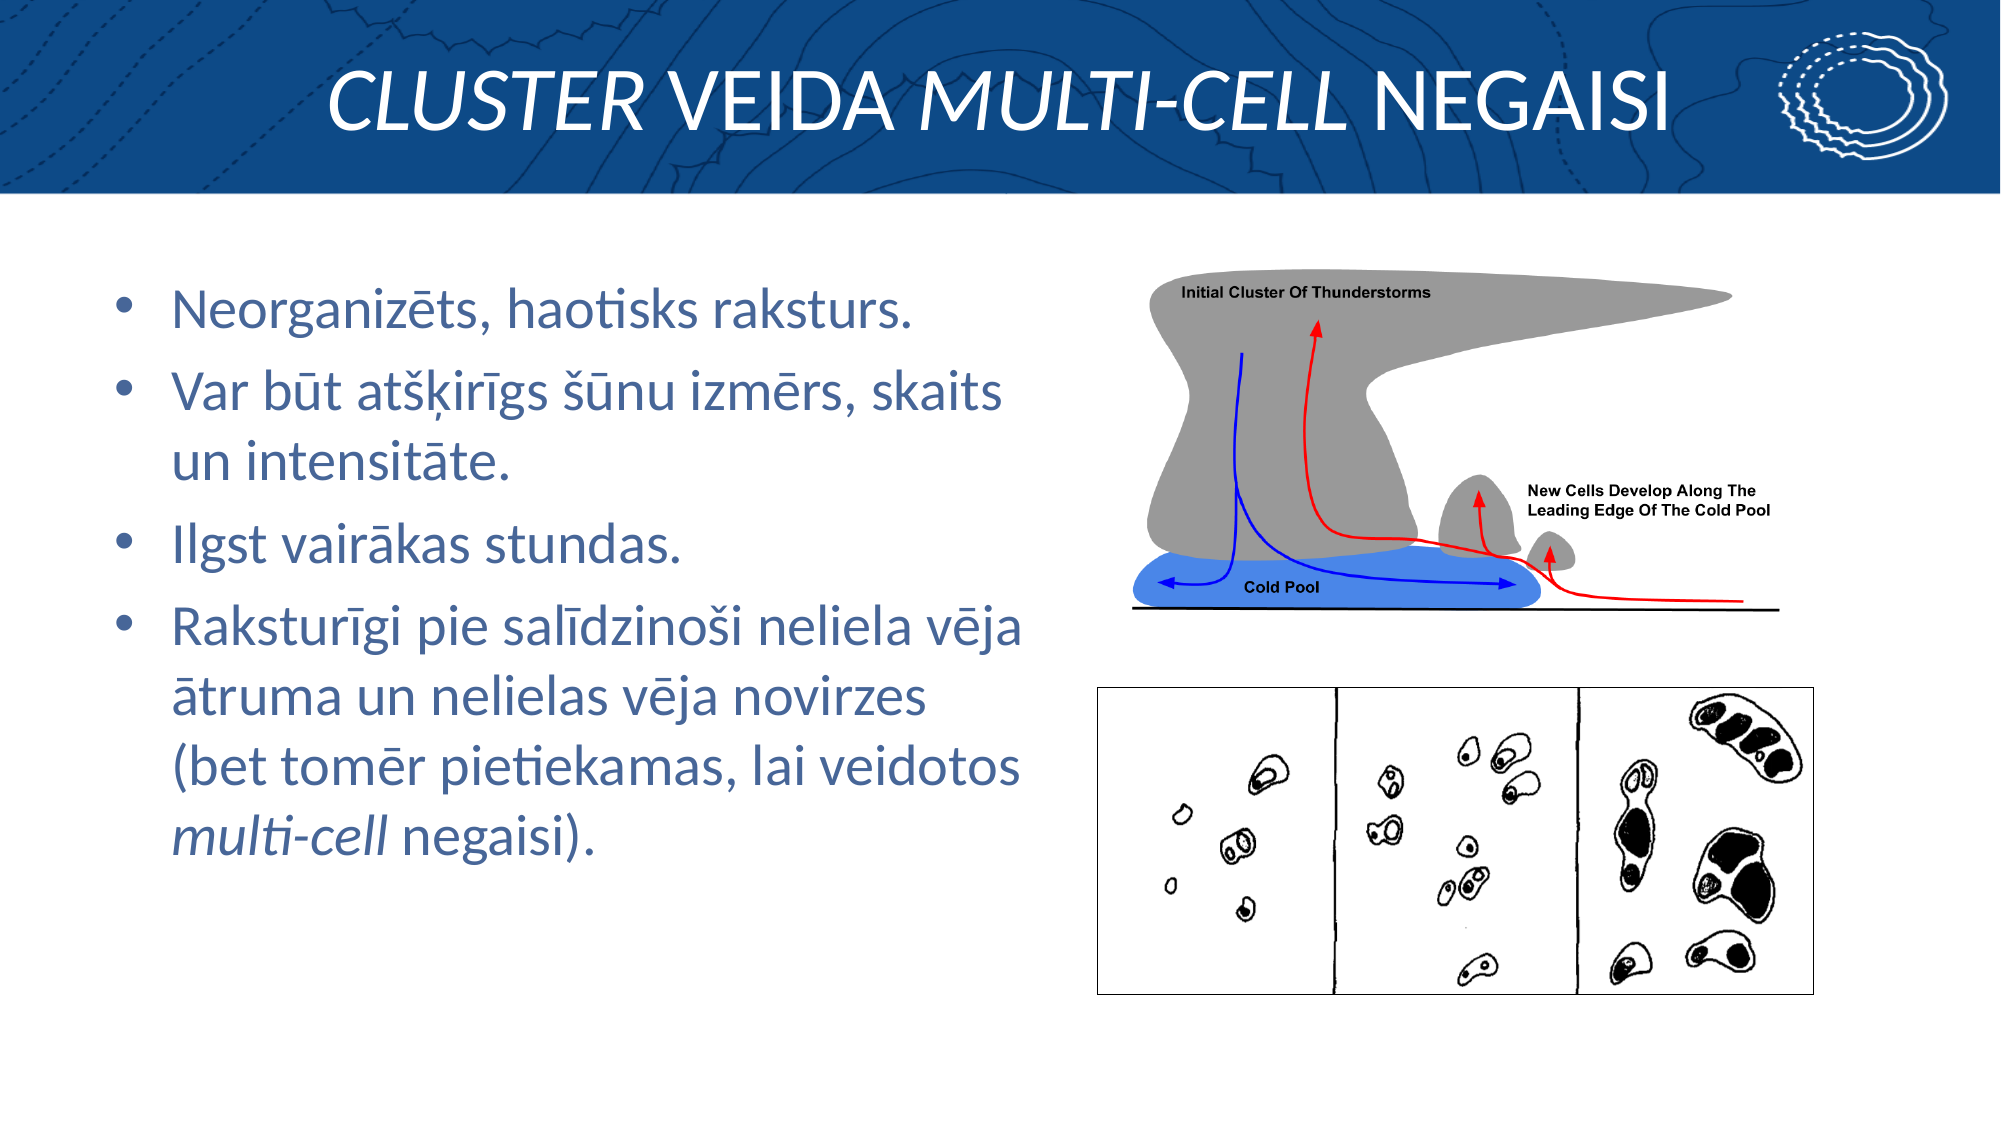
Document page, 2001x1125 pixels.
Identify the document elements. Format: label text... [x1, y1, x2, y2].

title CLUSTER VEIDA MULTI-CELL NEGAISI [99, 0, 1900, 188]
list Neorganizēts, haotisks raksturs. Var būt atšķirīgs šūnu izmērs, skaits un intensitāte. Ilgst vairākas stundas. Raksturīgi pie salīdzinoši neliela vēja ātruma un nelielas vēja novirzes (bet tomēr pietiekamas, lai veidotos multi-cell negaisi). [99, 262, 1048, 1005]
picture [0, 0, 2001, 1125]
